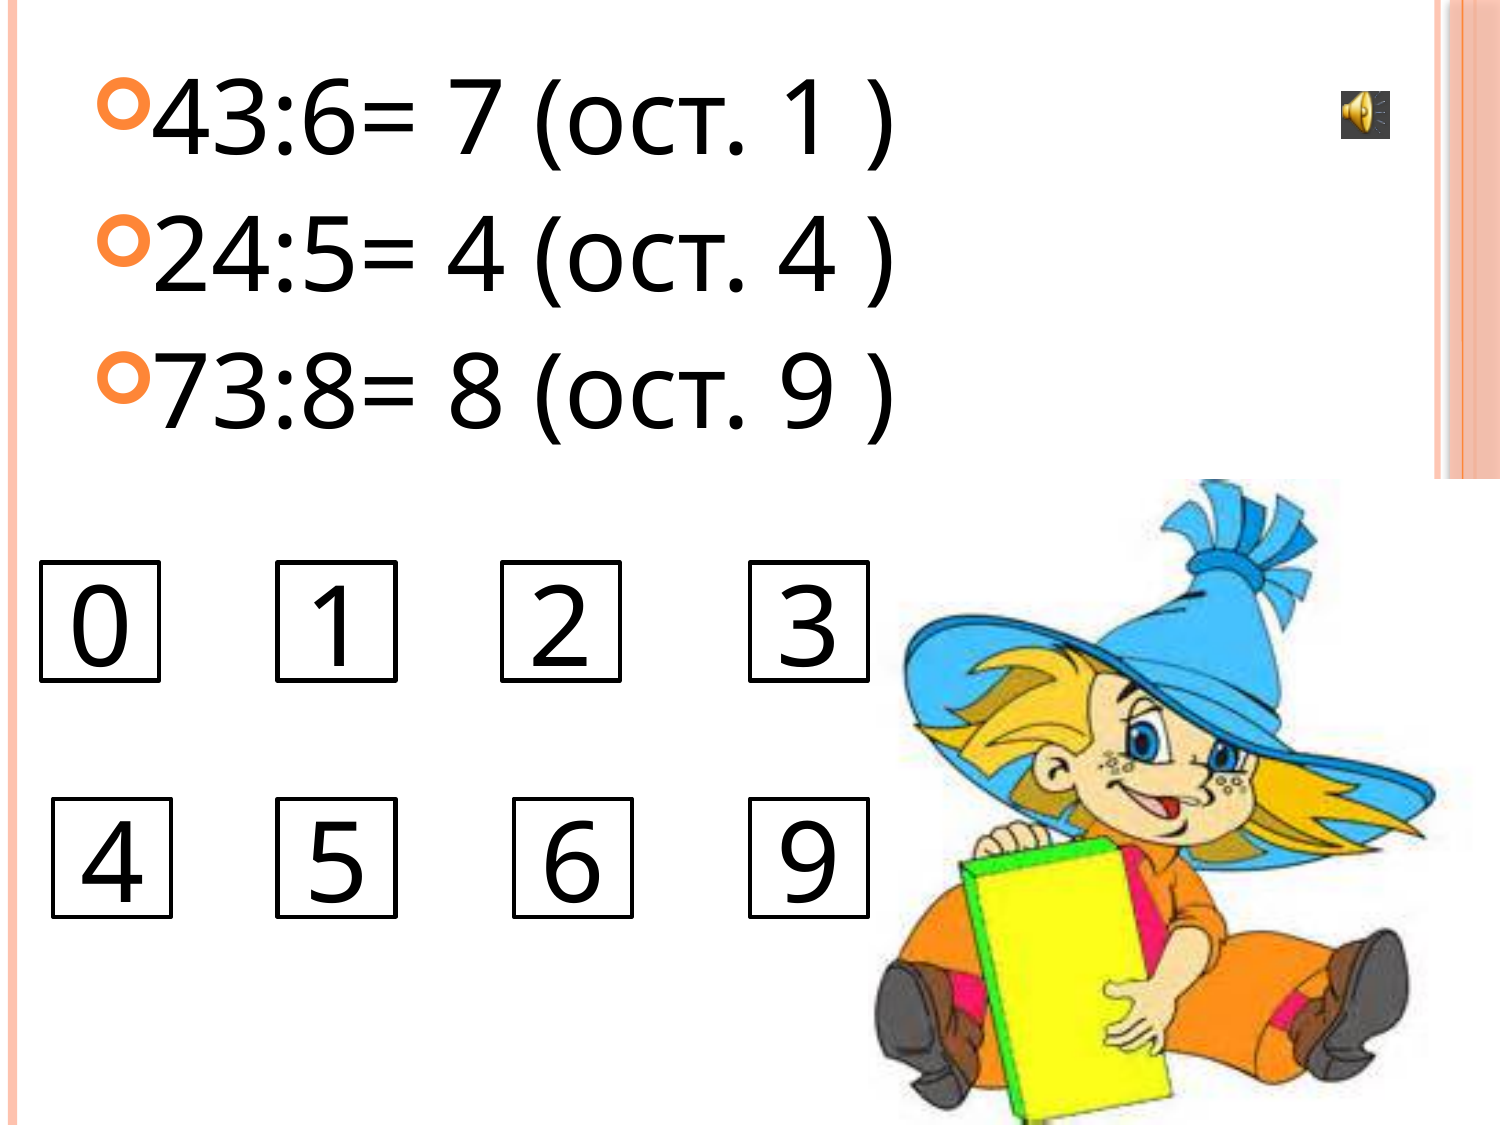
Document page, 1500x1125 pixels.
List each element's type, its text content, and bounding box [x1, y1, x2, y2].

text_box 9 [748, 797, 861, 919]
text_box 3 [748, 560, 861, 683]
picture [867, 479, 1500, 1125]
picture [1340, 89, 1392, 141]
text_box 0 [39, 560, 161, 683]
text_box 5 [275, 797, 398, 919]
text_box 4 [51, 797, 173, 919]
text_box 6 [512, 797, 634, 919]
text_box 2 [500, 560, 622, 683]
list 43:6= 7 (ост. 1 ) 24:5= 4 (ост. 4 ) 73:8= 8 (ост. 9 ) [76, 42, 916, 468]
text_box 1 [275, 560, 398, 683]
